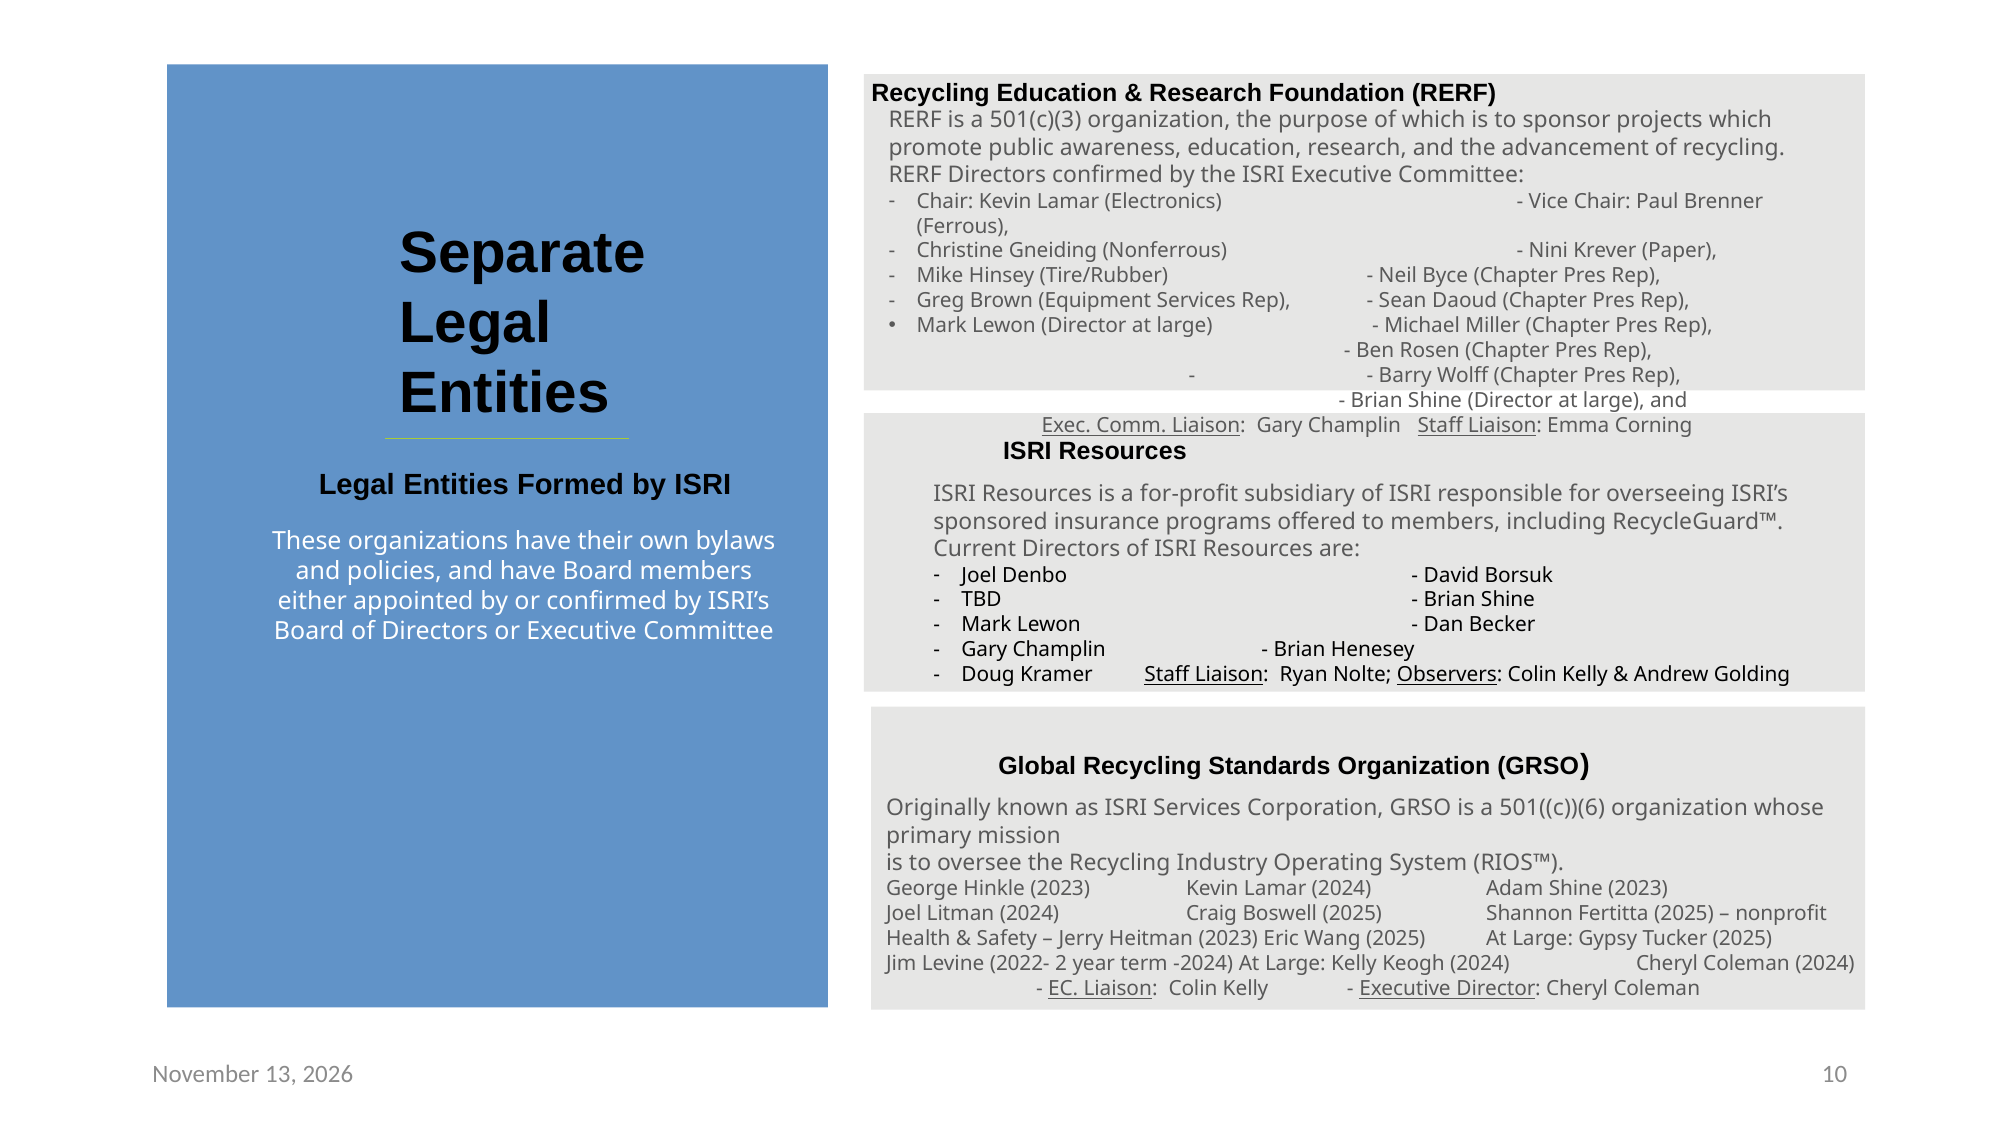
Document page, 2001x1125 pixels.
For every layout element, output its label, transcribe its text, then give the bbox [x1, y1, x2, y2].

text_box These organizations have their own bylaws and policies, and have Board members either appointed by or confirmed by ISRI’s Board of Directors or Executive Committee [254, 517, 794, 653]
text_box [863, 115, 873, 391]
text_box [863, 412, 988, 693]
text_box [1837, 73, 1866, 391]
text_box Legal Entities Formed by ISRI [258, 457, 792, 508]
text_box [166, 63, 829, 1008]
text_box ISRI Resources is a for-profit subsidiary of ISRI responsible for overseeing ISRI’s sponsored insurance programs offered to members, including RecycleGuard™. Current Directors of ISRI Resources are: Joel Denbo - David Borsuk TBD - Brian Shine Mark Lewon - Dan Becker Gary Champlin - Brian Henesey Doug Kramer Staff Liaison: Ryan Nolte; Observers: Colin Kelly & Andrew Golding [918, 471, 1852, 694]
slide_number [137, 1042, 588, 1103]
text_box [870, 706, 1866, 1011]
text_box [1416, 412, 1866, 693]
text_box ISRI Resources [988, 445, 1416, 471]
text_box Recycling Education & Research Foundation (RERF) [856, 69, 1837, 115]
text_box Global Recycling Standards Organization (GRSO) [983, 738, 1733, 785]
slide_number 10 [1412, 1042, 1863, 1103]
text_box RERF is a 501(c)(3) organization, the purpose of which is to sponsor projects which promote public awareness, education, research, and the advancement of recycling. RERF Directors confirmed by the ISRI Executive Committee: Chair: Kevin Lamar (Electronics) - Vice Chair: Paul Brenner (Ferrous), Christine Gneiding (Nonferrous) - Nini Krever (Paper), Mike Hinsey (Tire/Rubber) - Neil Byce (Chapter Pres Rep), Greg Brown (Equipment Services Rep), - Sean Daoud (Chapter Pres Rep), Mark Lewon (Director at large) - Michael Miller (Chapter Pres Rep), - Ben Rosen (Chapter Pres Rep), - Barry Wolff (Chapter Pres Rep), - Brian Shine (Director at large), and Exec. Comm. Liaison: Gary Champlin Staff Liaison: Emma Corning [873, 97, 1861, 445]
text_box Originally known as ISRI Services Corporation, GRSO is a 501((c))(6) organization whose primary mission is to oversee the Recycling Industry Operating System (RIOS™). George Hinkle (2023) Kevin Lamar (2024) Adam Shine (2023) Joel Litman (2024) Craig Boswell (2025) Shannon Fertitta (2025) – nonprofit Health & Safety – Jerry Heitman (2023) Eric Wang (2025) At Large: Gypsy Tucker (2025) Jim Levine (2022- 2 year term -2024) At Large: Kelly Keogh (2024) Cheryl Coleman (2024) - EC. Liaison: Colin Kelly - Executive Director: Cheryl Coleman [871, 785, 1899, 1008]
text_box Separate Legal Entities [384, 206, 845, 431]
